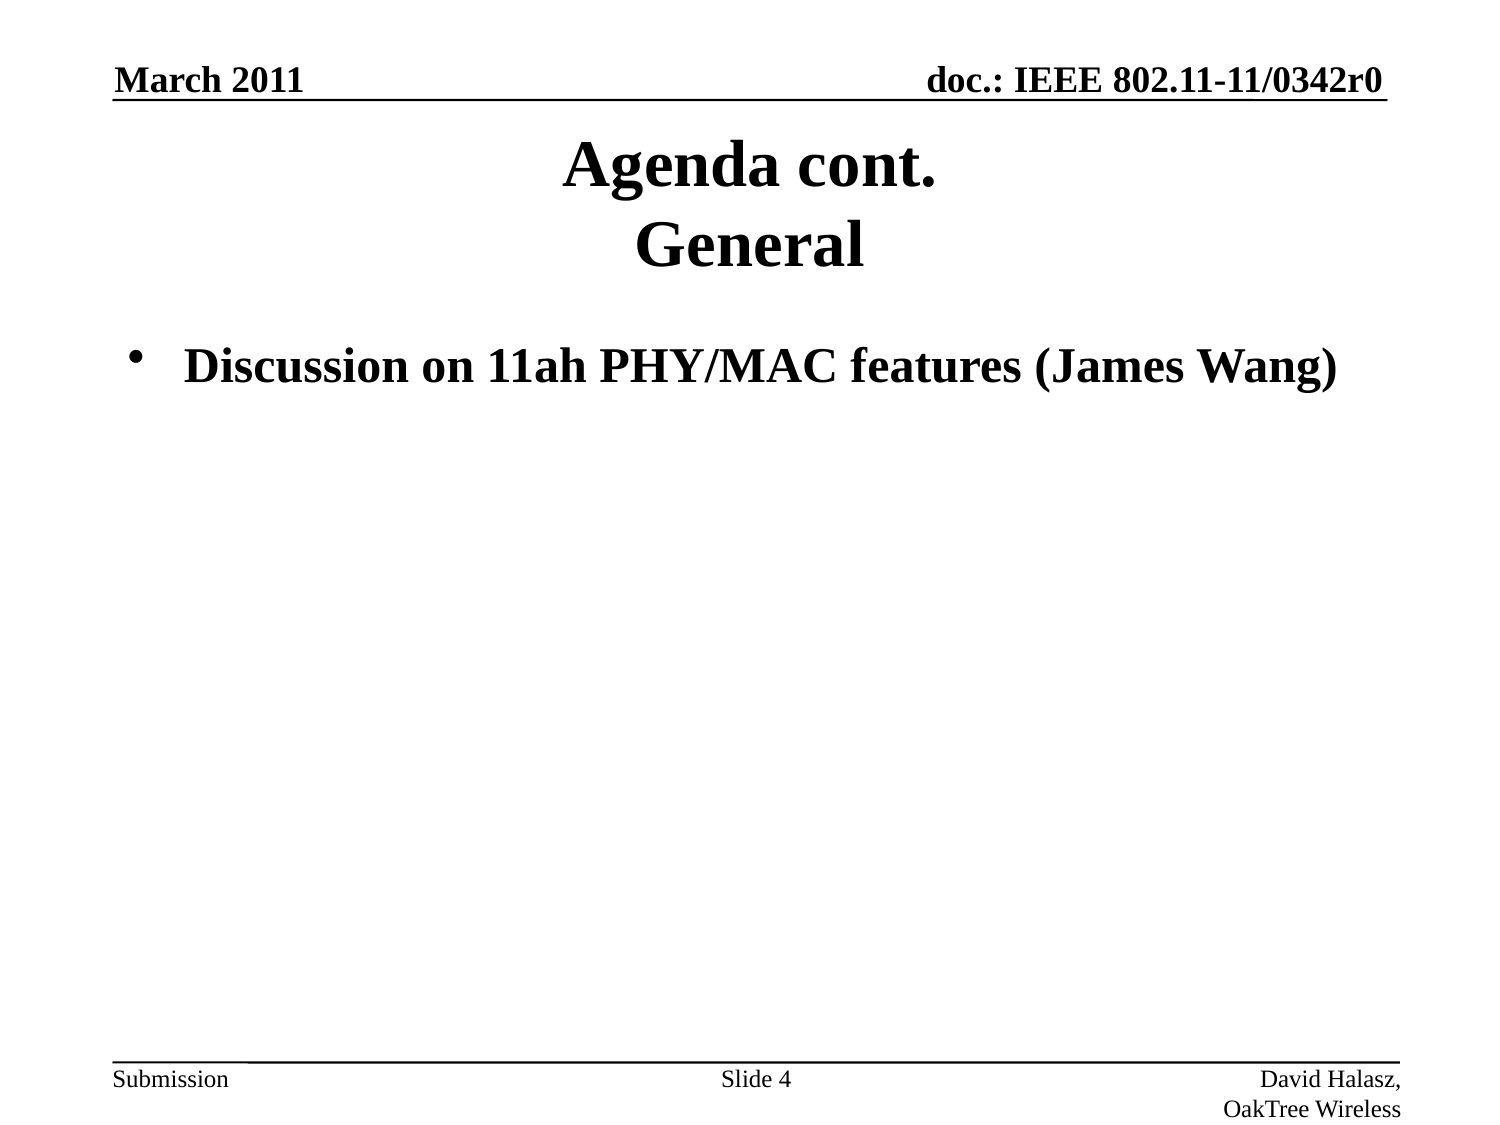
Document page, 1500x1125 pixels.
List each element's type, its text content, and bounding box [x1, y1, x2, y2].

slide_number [114, 54, 333, 101]
slide_number Slide 4 [712, 1061, 800, 1093]
title Agenda cont. General [112, 112, 1388, 288]
footer David Halasz, OakTree Wireless [1185, 1061, 1402, 1093]
list Discussion on 11ah PHY/MAC features (James Wang) [112, 324, 1388, 1001]
